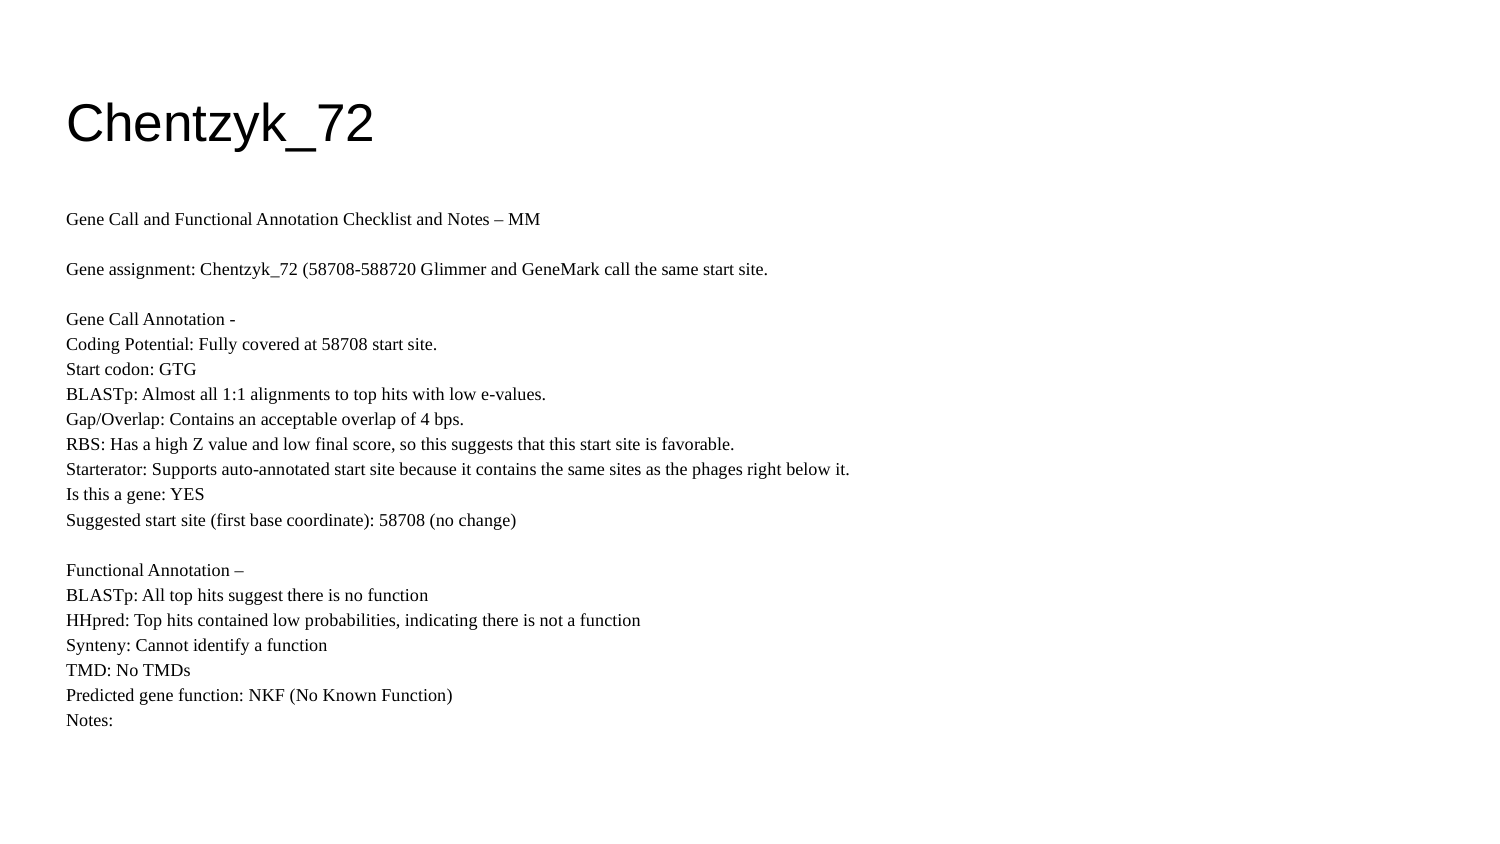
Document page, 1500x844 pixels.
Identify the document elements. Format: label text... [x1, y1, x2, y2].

list Gene Call and Functional Annotation Checklist and Notes – MM Gene assignment: Chentzyk_72 (58708-588720 Glimmer and GeneMark call the same start site. Gene Call Annotation - Coding Potential: Fully covered at 58708 start site. Start codon: GTG BLASTp: Almost all 1:1 alignments to top hits with low e-values. Gap/Overlap: Contains an acceptable overlap of 4 bps. RBS: Has a high Z value and low final score, so this suggests that this start site is favorable. Starterator: Supports auto-annotated start site because it contains the same sites as the phages right below it. Is this a gene: YES Suggested start site (first base coordinate): 58708 (no change) Functional Annotation – BLASTp: All top hits suggest there is no function HHpred: Top hits contained low probabilities, indicating there is not a function Synteny: Cannot identify a function TMD: No TMDs Predicted gene function: NKF (No Known Function) Notes: [51, 189, 1449, 750]
title Chentzyk_72 [51, 72, 1449, 167]
